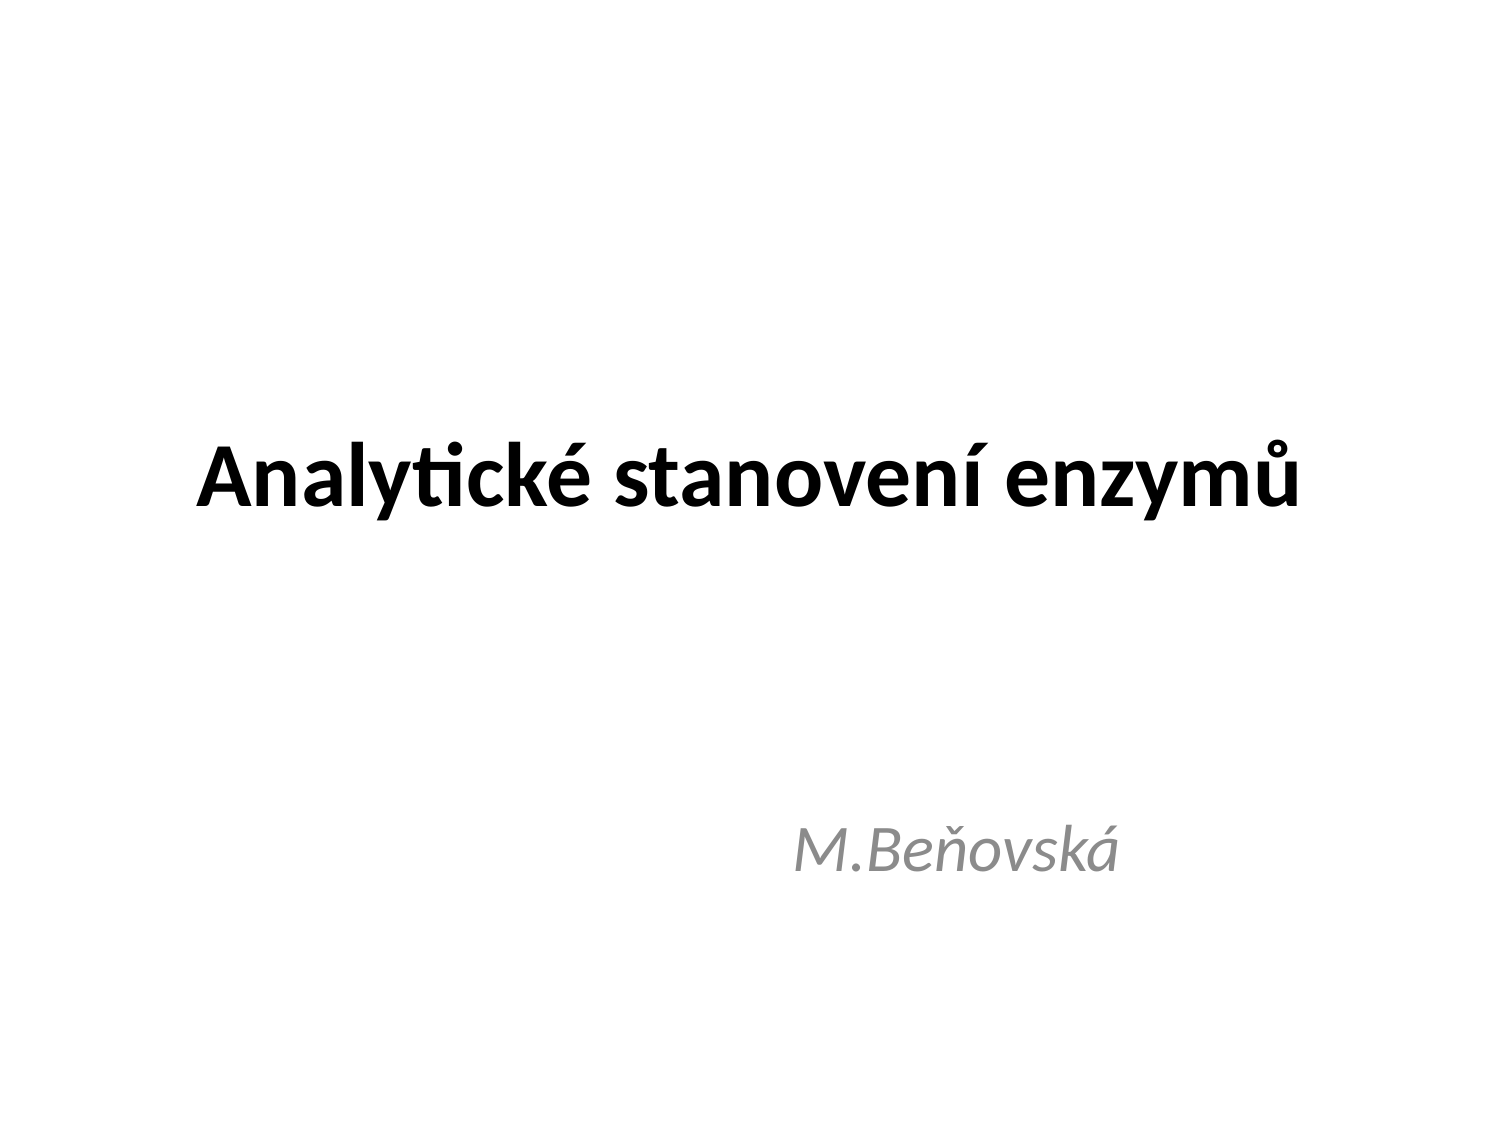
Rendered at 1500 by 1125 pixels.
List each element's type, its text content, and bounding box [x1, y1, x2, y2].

title Analytické stanovení enzymů [112, 349, 1388, 591]
subtitle M.Beňovská [549, 704, 1365, 925]
